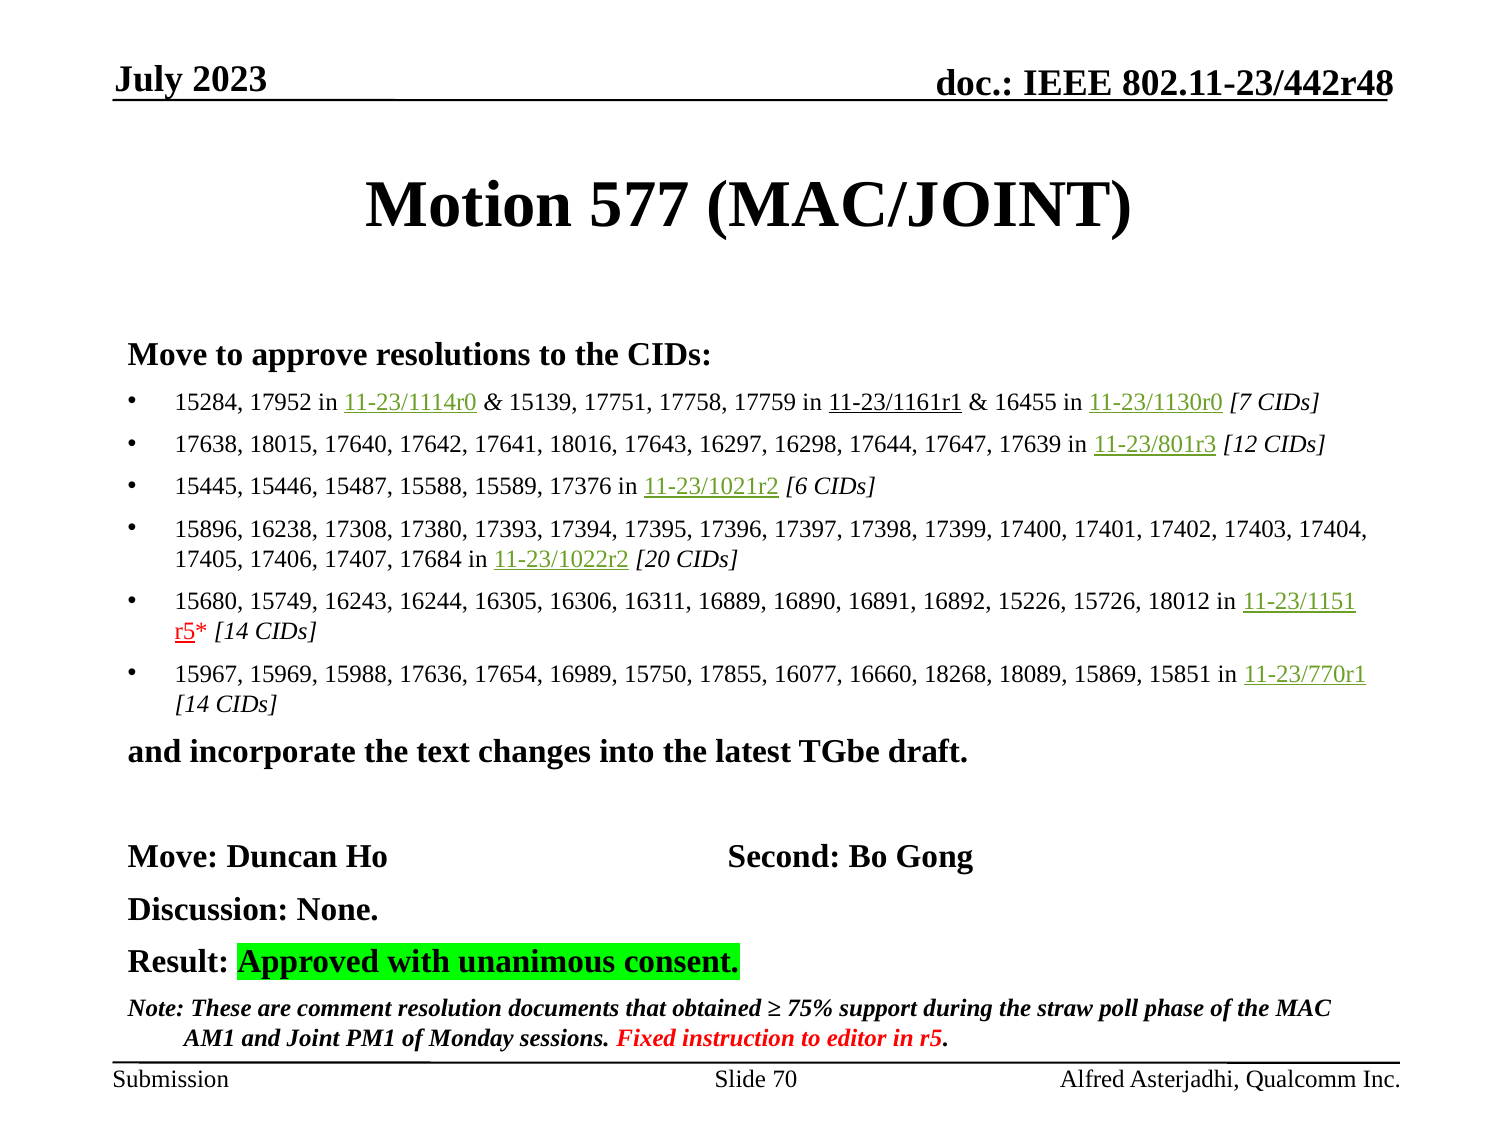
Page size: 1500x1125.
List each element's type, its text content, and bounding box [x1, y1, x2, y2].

title Motion 577 (MAC/JOINT) [112, 112, 1388, 288]
footer Alfred Asterjadhi, Qualcomm Inc. [878, 1061, 1402, 1093]
list Move to approve resolutions to the CIDs: 15284, 17952 in 11-23/1114r0 & 15139, 17751, 17758, 17759 in 11-23/1161r1 & 16455 in 11-23/1130r0 [7 CIDs] 17638, 18015, 17640, 17642, 17641, 18016, 17643, 16297, 16298, 17644, 17647, 17639 in 11-23/801r3 [12 CIDs] 15445, 15446, 15487, 15588, 15589, 17376 in 11-23/1021r2 [6 CIDs] 15896, 16238, 17308, 17380, 17393, 17394, 17395, 17396, 17397, 17398, 17399, 17400, 17401, 17402, 17403, 17404, 17405, 17406, 17407, 17684 in 11-23/1022r2 [20 CIDs] 15680, 15749, 16243, 16244, 16305, 16306, 16311, 16889, 16890, 16891, 16892, 15226, 15726, 18012 in 11-23/1151r5* [14 CIDs] 15967, 15969, 15988, 17636, 17654, 16989, 15750, 17855, 16077, 16660, 18268, 18089, 15869, 15851 in 11-23/770r1 [14 CIDs] and incorporate the text changes into the latest TGbe draft. Move: Duncan Ho Second: Bo Gong Discussion: None. Result: Approved with unanimous consent. Note: These are comment resolution documents that obtained ≥ 75% support during the straw poll phase of the MAC AM1 and Joint PM1 of Monday sessions. Fixed instruction to editor in r5. [112, 324, 1388, 1063]
slide_number Slide 70 [712, 1061, 800, 1123]
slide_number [114, 54, 423, 100]
